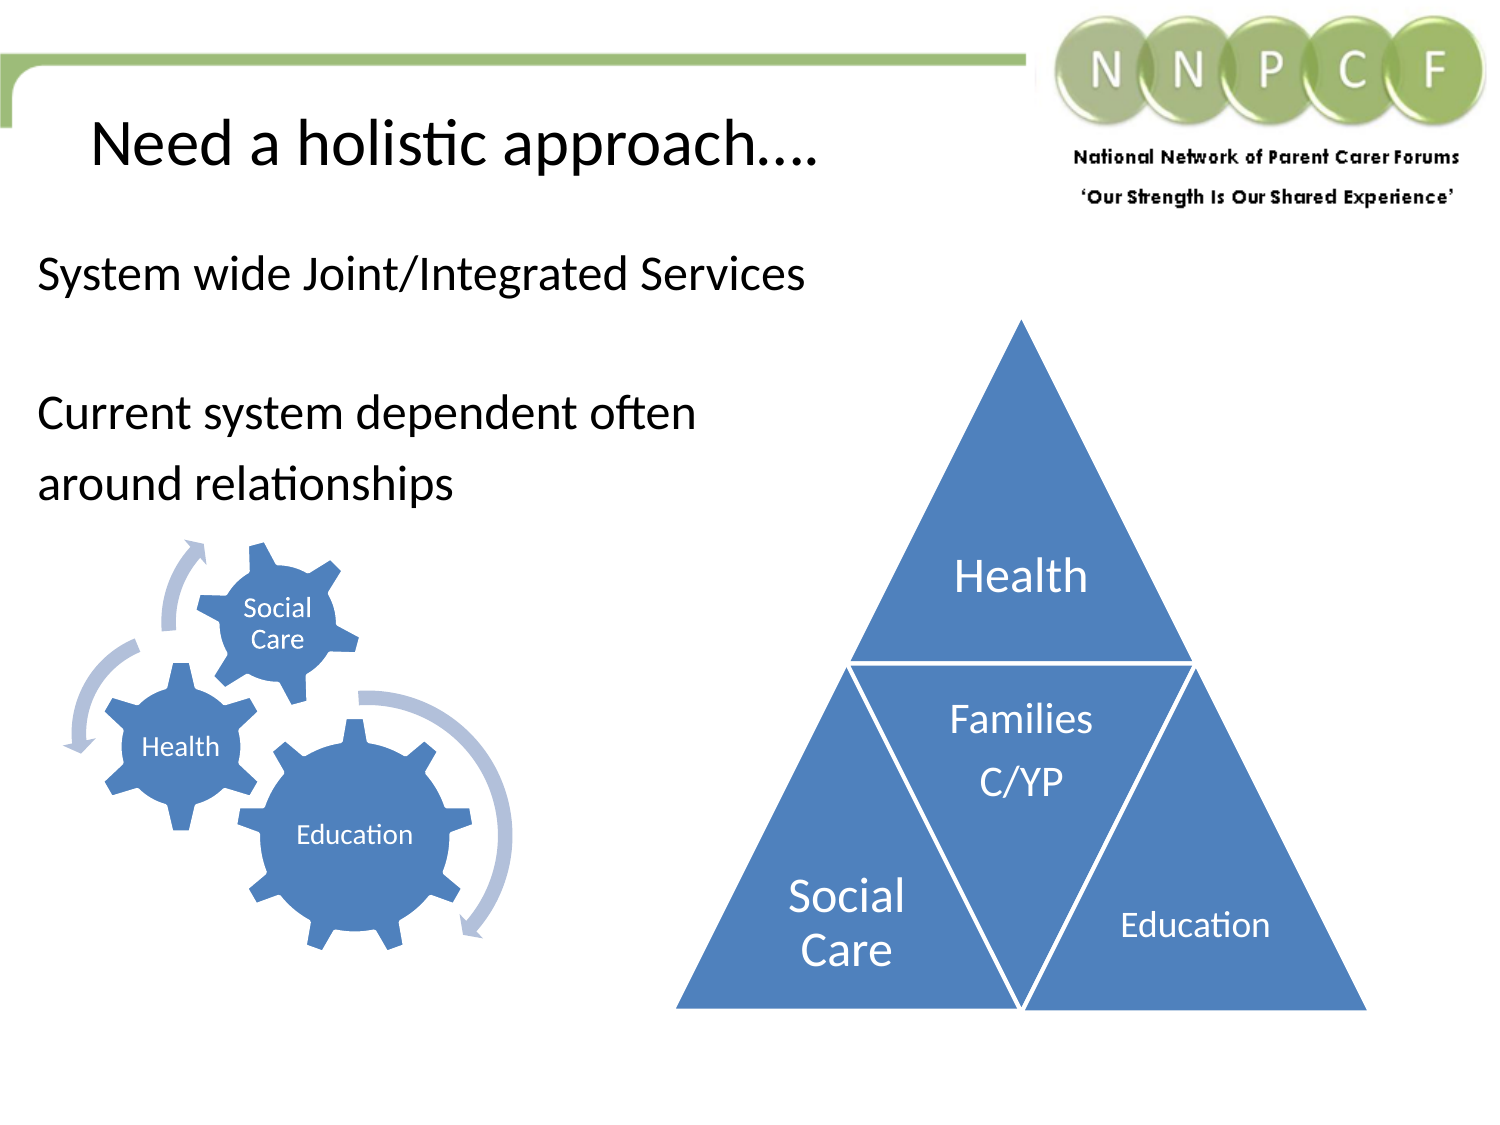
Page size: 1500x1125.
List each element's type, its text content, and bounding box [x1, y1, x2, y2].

picture [0, 0, 1500, 232]
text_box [29, 517, 472, 958]
list System wide Joint/Integrated Services Current system dependent often around relationships [22, 239, 1425, 998]
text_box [477, 314, 1500, 1013]
